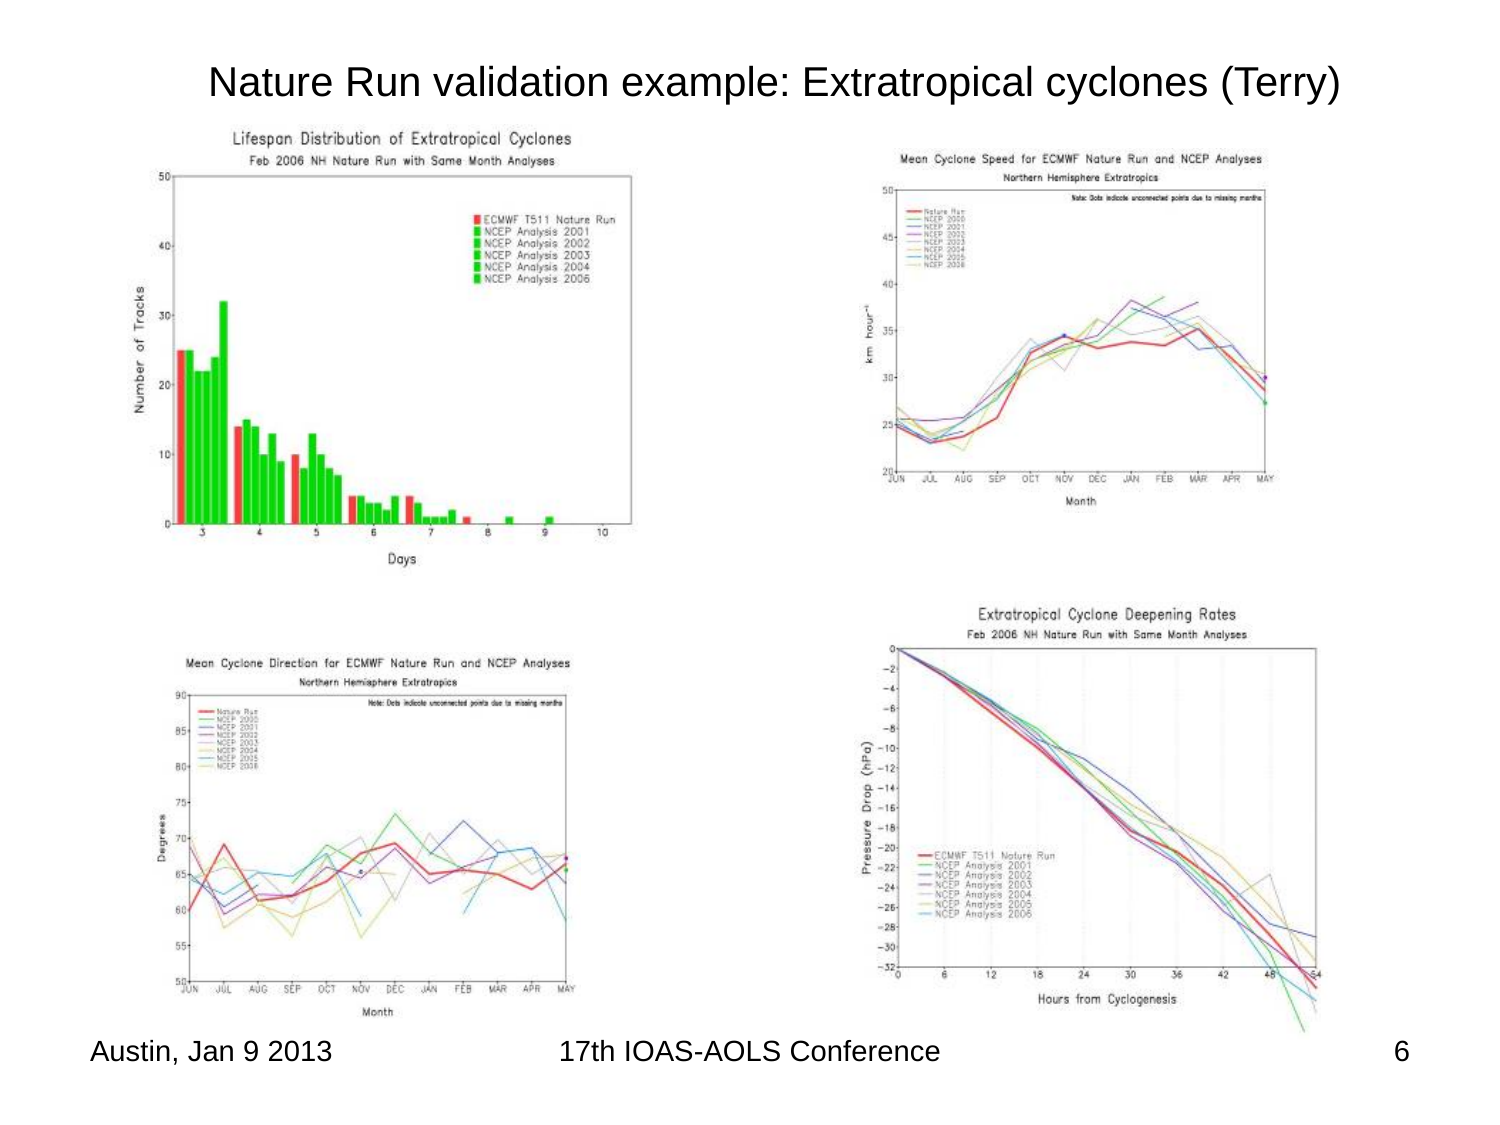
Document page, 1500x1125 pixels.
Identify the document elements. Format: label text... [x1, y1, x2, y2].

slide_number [74, 1024, 426, 1103]
slide_number 6 [1074, 1024, 1426, 1103]
picture [858, 148, 1281, 513]
footer 17th IOAS-AOLS Conference [512, 1024, 988, 1103]
picture [127, 124, 638, 576]
picture [854, 601, 1329, 1040]
text_box Nature Run validation example: Extratropical cyclones (Terry) [112, 46, 1438, 112]
picture [152, 652, 581, 1024]
